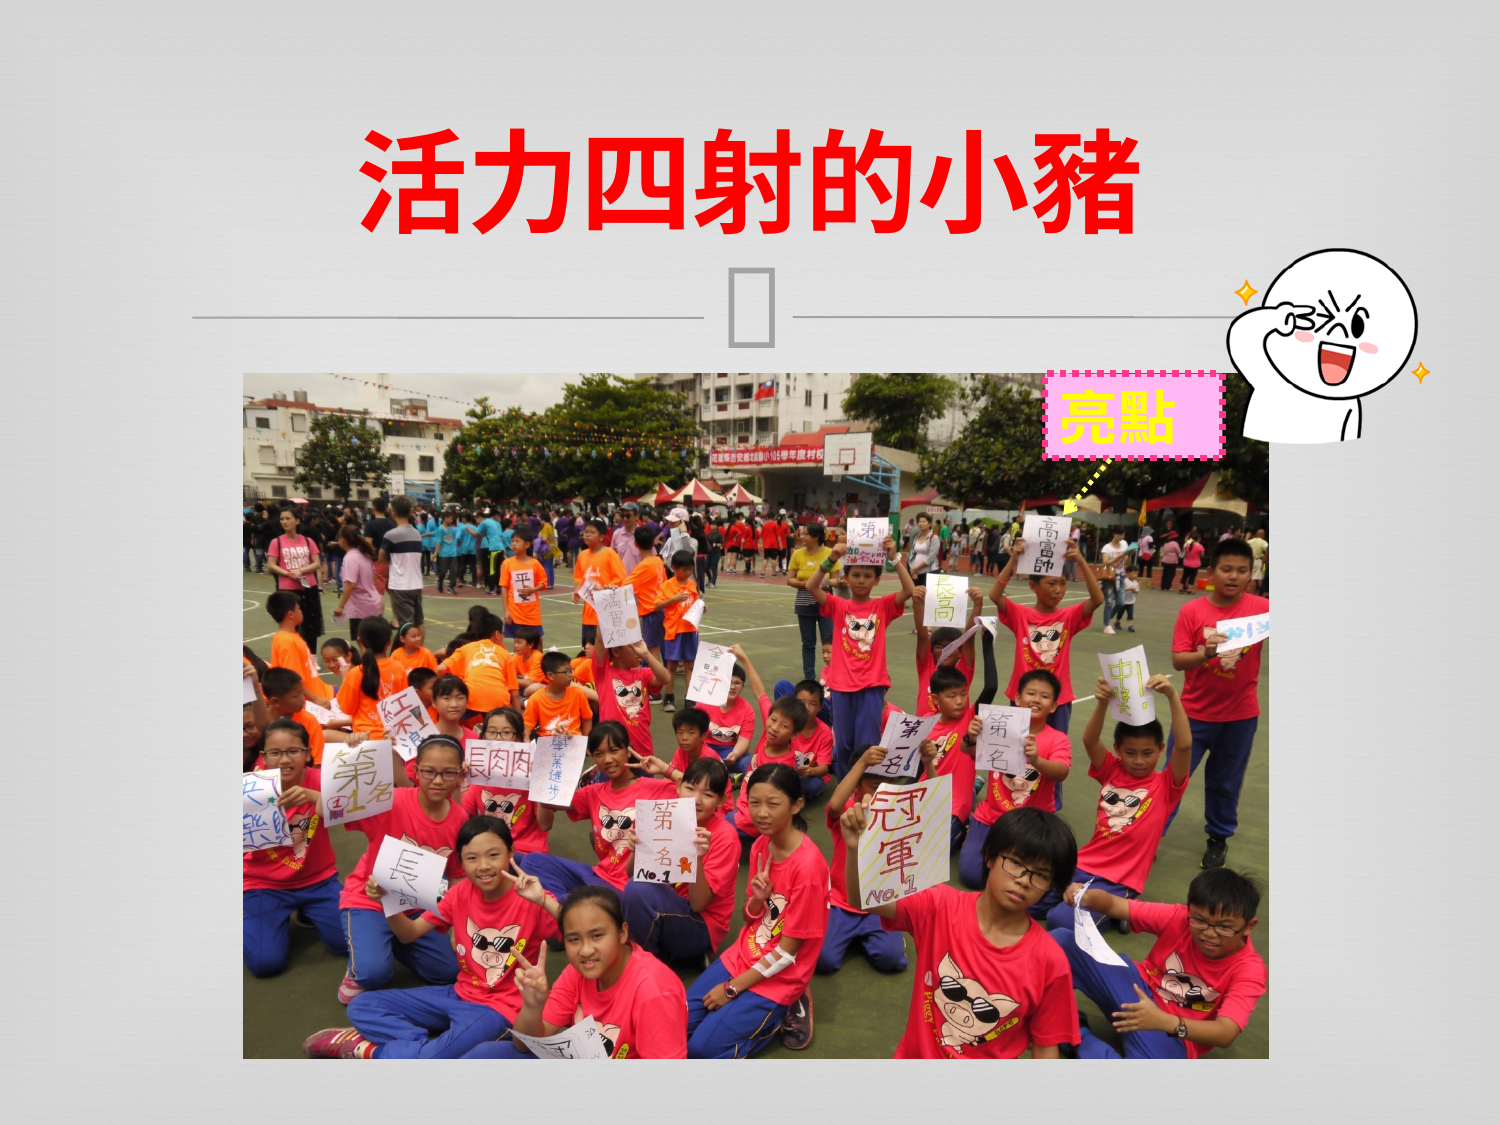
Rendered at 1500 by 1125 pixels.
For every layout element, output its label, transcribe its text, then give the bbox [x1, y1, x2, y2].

picture [242, 230, 1452, 1059]
title 活力四射的小豬 [112, 93, 1386, 267]
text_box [1062, 458, 1111, 516]
